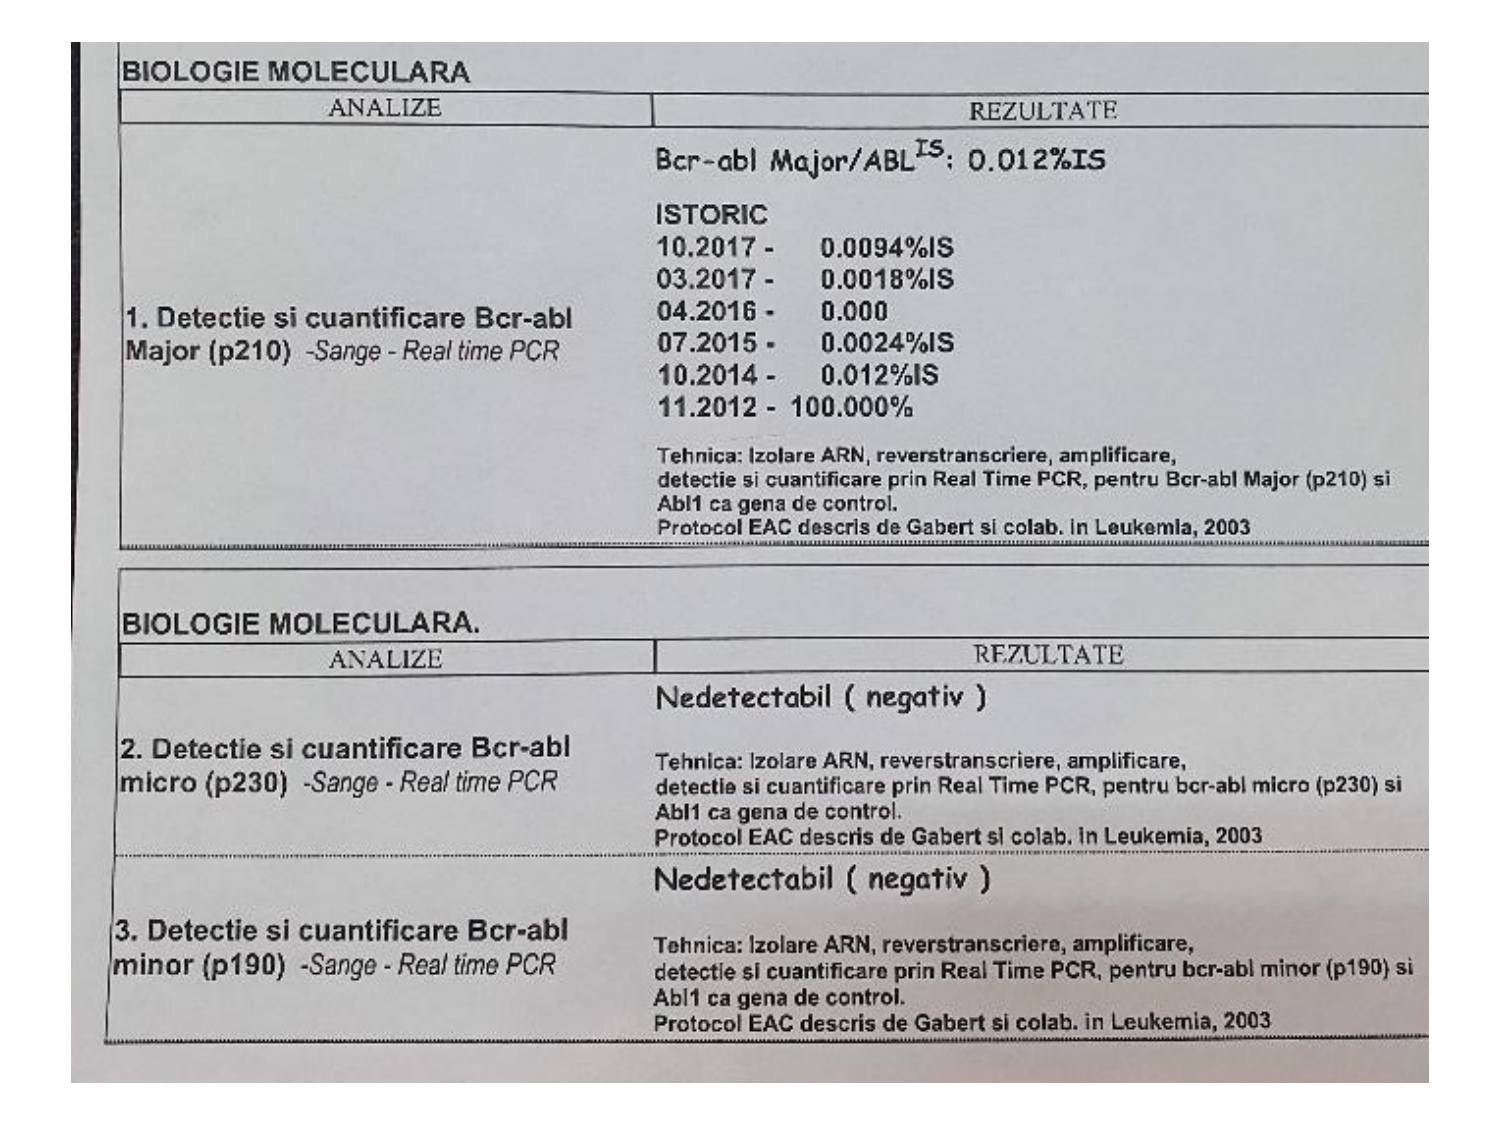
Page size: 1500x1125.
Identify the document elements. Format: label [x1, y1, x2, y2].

list [71, 42, 1429, 1083]
